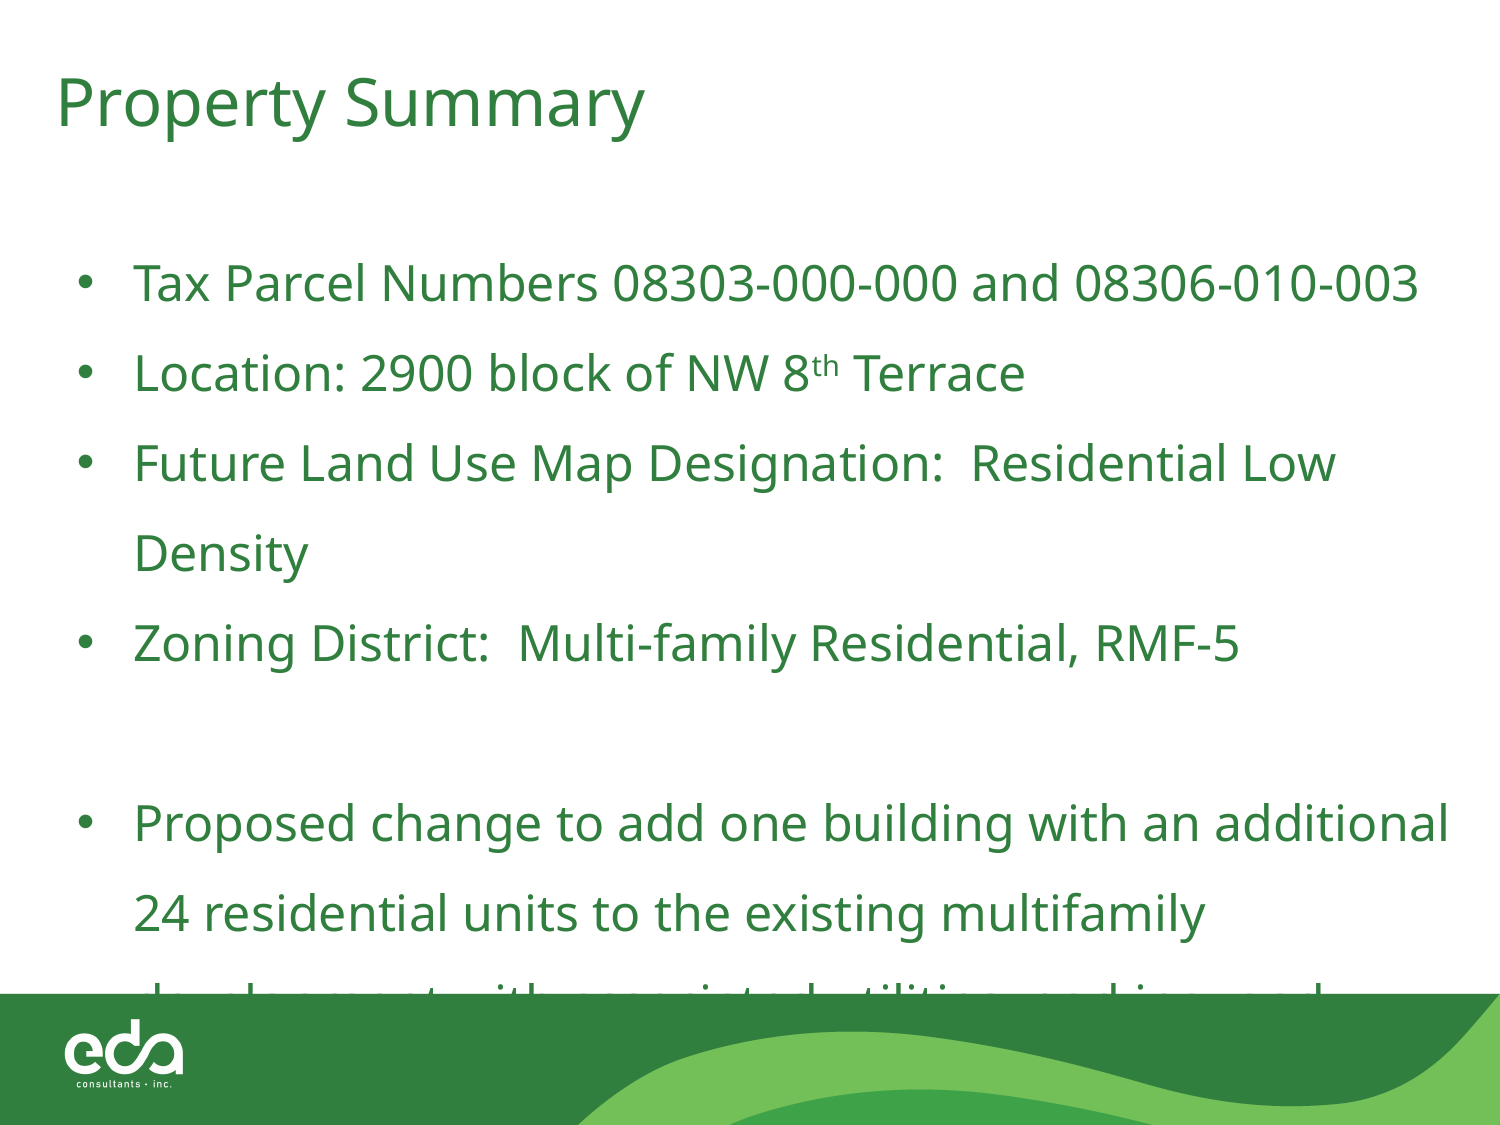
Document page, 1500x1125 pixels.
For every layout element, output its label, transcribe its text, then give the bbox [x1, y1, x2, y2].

text_box Tax Parcel Numbers 08303-000-000 and 08306-010-003 Location: 2900 block of NW 8th Terrace Future Land Use Map Designation: Residential Low Density Zoning District: Multi-family Residential, RMF-5 Proposed change to add one building with an additional 24 residential units to the existing multifamily development with associated utilities, parking, and stormwater. [62, 214, 1476, 988]
picture [0, 988, 1500, 1125]
text_box Property Summary [40, 52, 1329, 147]
